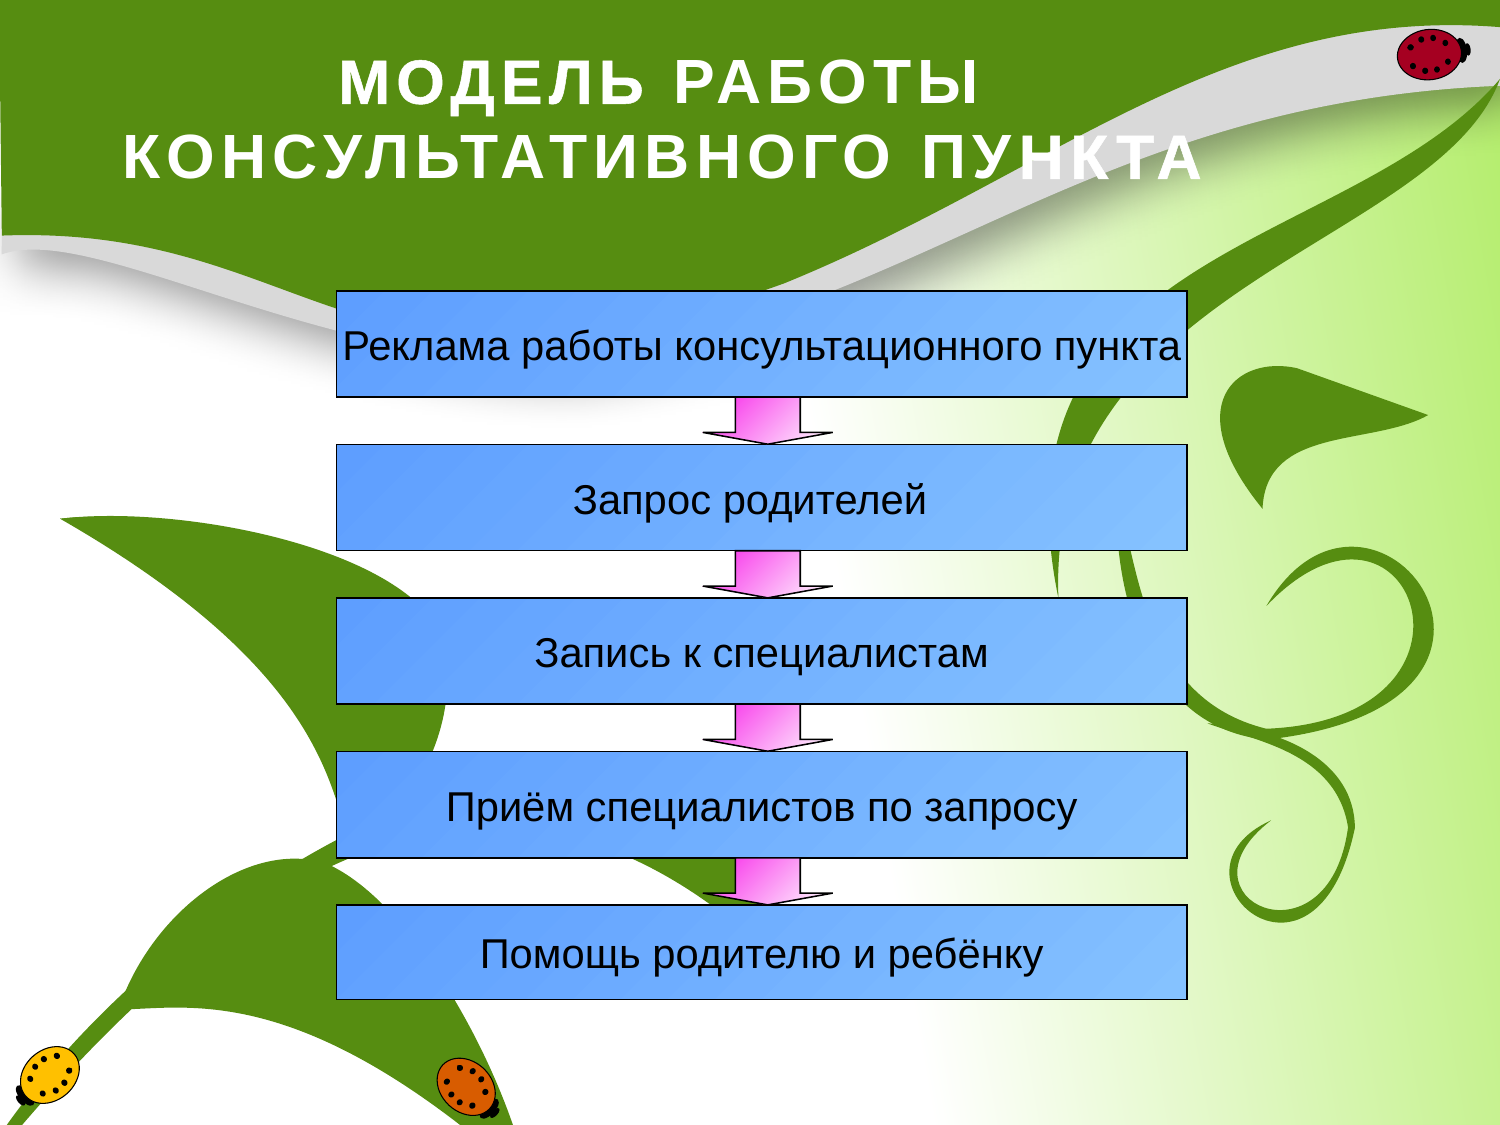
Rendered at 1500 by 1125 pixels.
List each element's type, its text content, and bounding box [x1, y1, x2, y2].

text_box [702, 857, 833, 905]
text_box Реклама работы консультационного пункта [336, 290, 1188, 398]
text_box Запись к специалистам [336, 597, 1187, 705]
text_box [702, 550, 833, 598]
text_box [702, 397, 833, 445]
title МОДЕЛЬ РАБОТЫ КОНСУЛЬТАТИВНОГО ПУНКТА [70, 0, 1255, 233]
text_box [702, 704, 833, 752]
text_box Запрос родителей [336, 444, 1187, 551]
text_box Приём специалистов по запросу [336, 751, 1188, 858]
list [74, 262, 738, 1006]
text_box Помощь родителю и ребёнку [336, 904, 1188, 1000]
